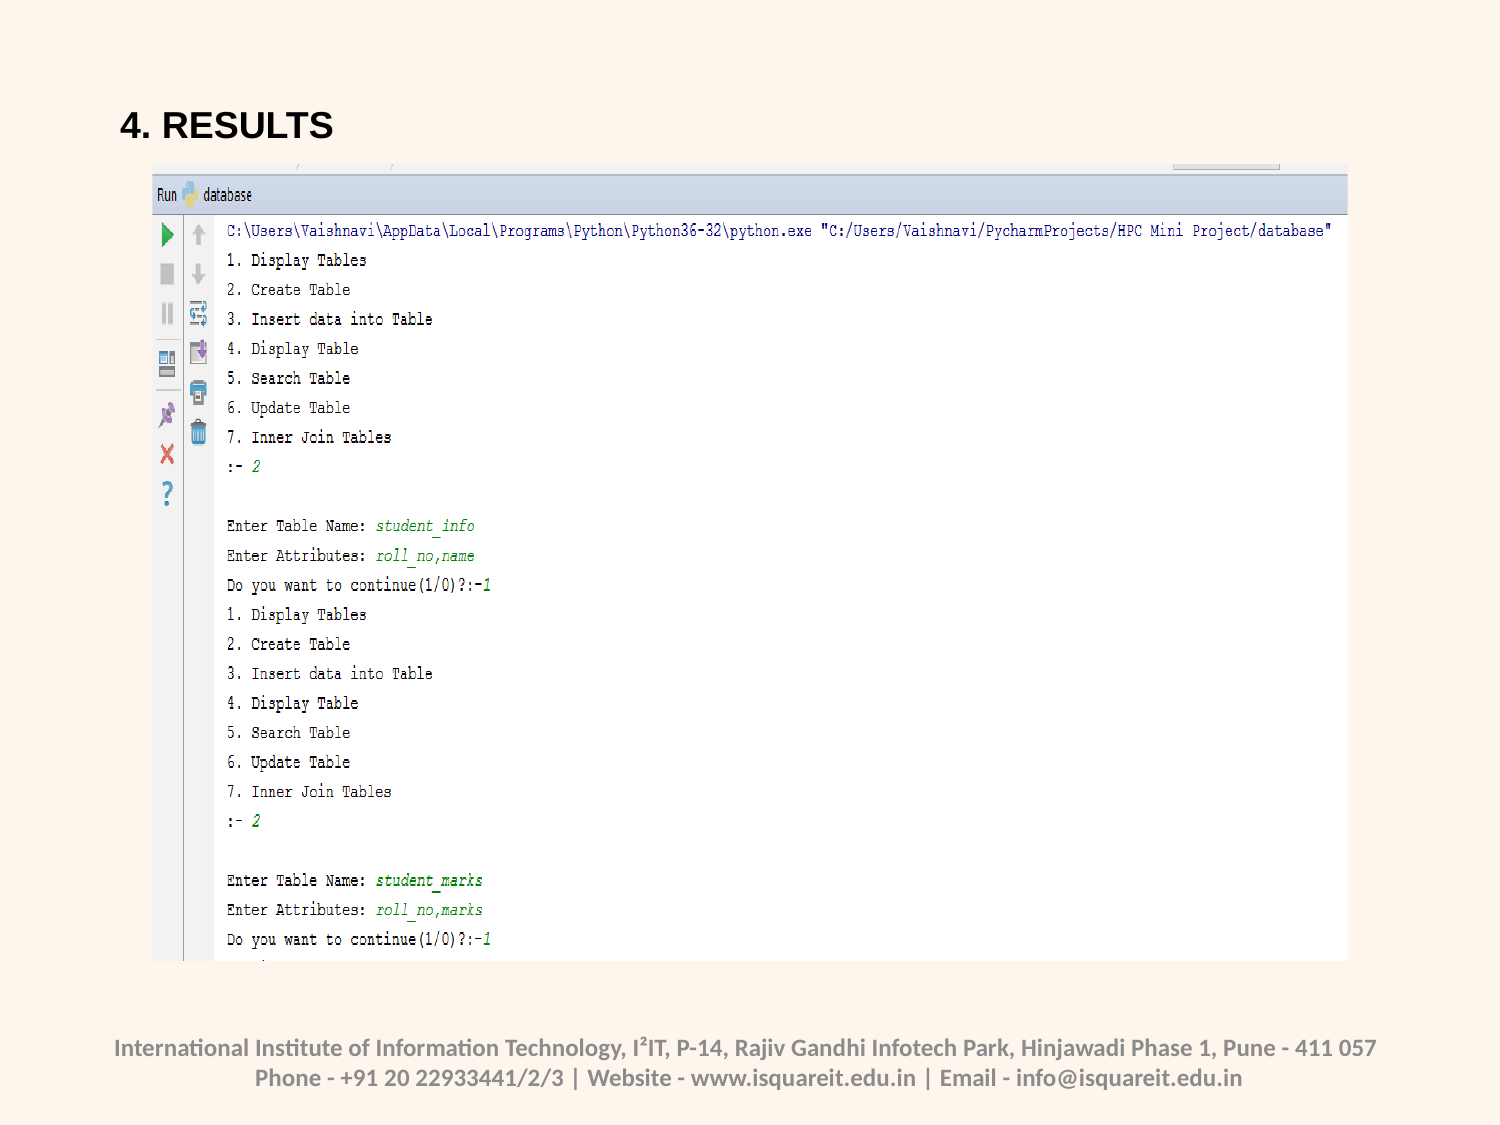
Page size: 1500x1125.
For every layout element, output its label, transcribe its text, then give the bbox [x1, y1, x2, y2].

picture [152, 163, 1348, 962]
footer International Institute of Information Technology, I²IT, P-14, Rajiv Gandhi Infotech Park, Hinjawadi Phase 1, Pune - 411 057 Phone - +91 20 22933441/2/3 | Website - www.isquareit.edu.in | Email - info@isquareit.edu.in [0, 1022, 1500, 1102]
text_box 4. RESULTS [105, 93, 1372, 289]
